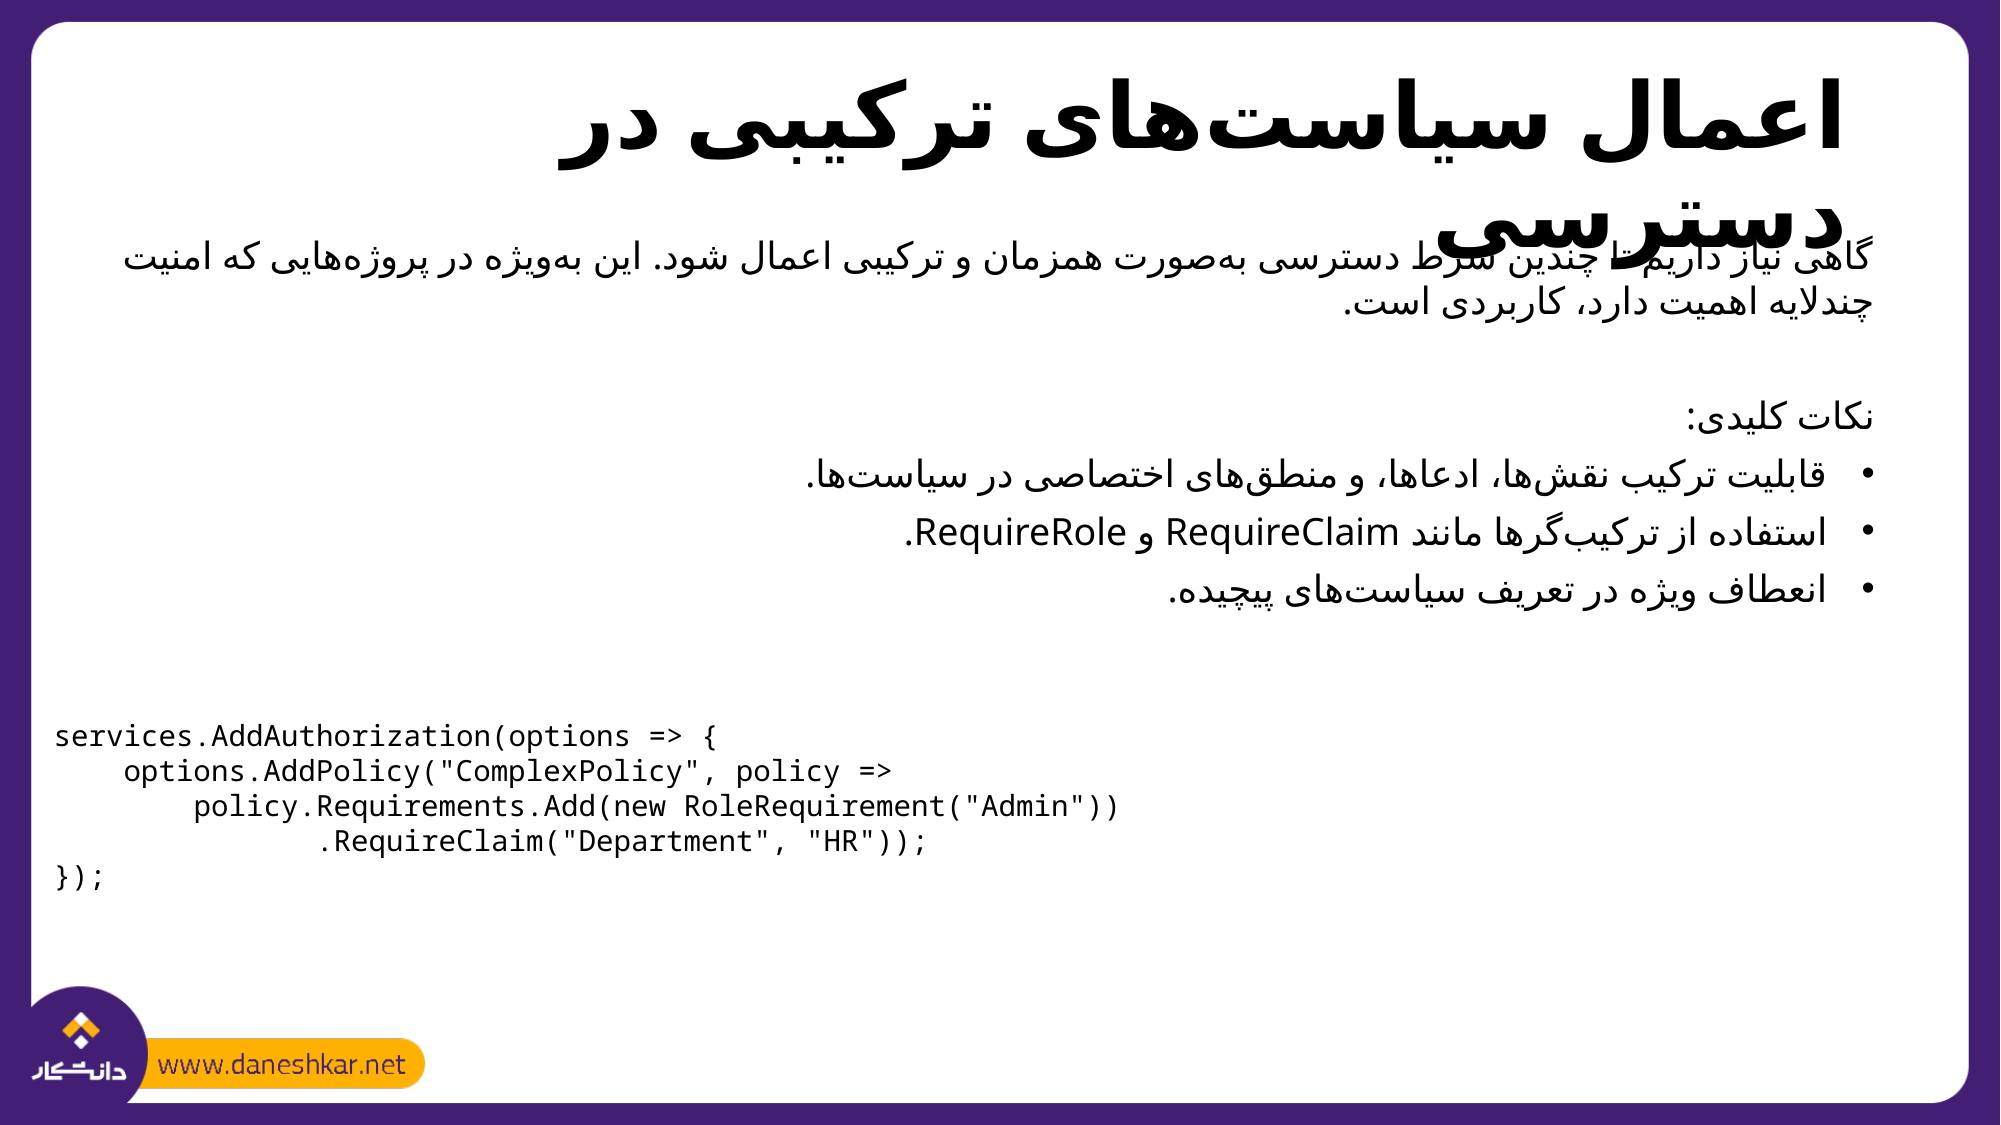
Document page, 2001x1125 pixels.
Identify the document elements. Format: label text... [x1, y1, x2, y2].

text_box گاهی نیاز داریم تا چندین شرط دسترسی به‌صورت همزمان و ترکیبی اعمال شود. این به‌ویژه در پروژه‌هایی که امنیت چندلایه اهمیت دارد، کاربردی است. نکات کلیدی: قابلیت ترکیب نقش‌ها، ادعاها، و منطق‌های اختصاصی در سیاست‌ها. استفاده از ترکیب‌گرها مانند RequireClaim و RequireRole. انعطاف ویژه در تعریف سیاست‌های پیچیده. [74, 224, 1875, 675]
title اعمال سیاست‌های ترکیبی در دسترسی [137, 59, 1863, 224]
picture [0, 0, 2000, 1125]
text_box services.AddAuthorization(options => { options.AddPolicy("ComplexPolicy", policy => policy.Requirements.Add(new RoleRequirement("Admin")) .RequireClaim("Department", "HR")); }); [38, 674, 1136, 900]
